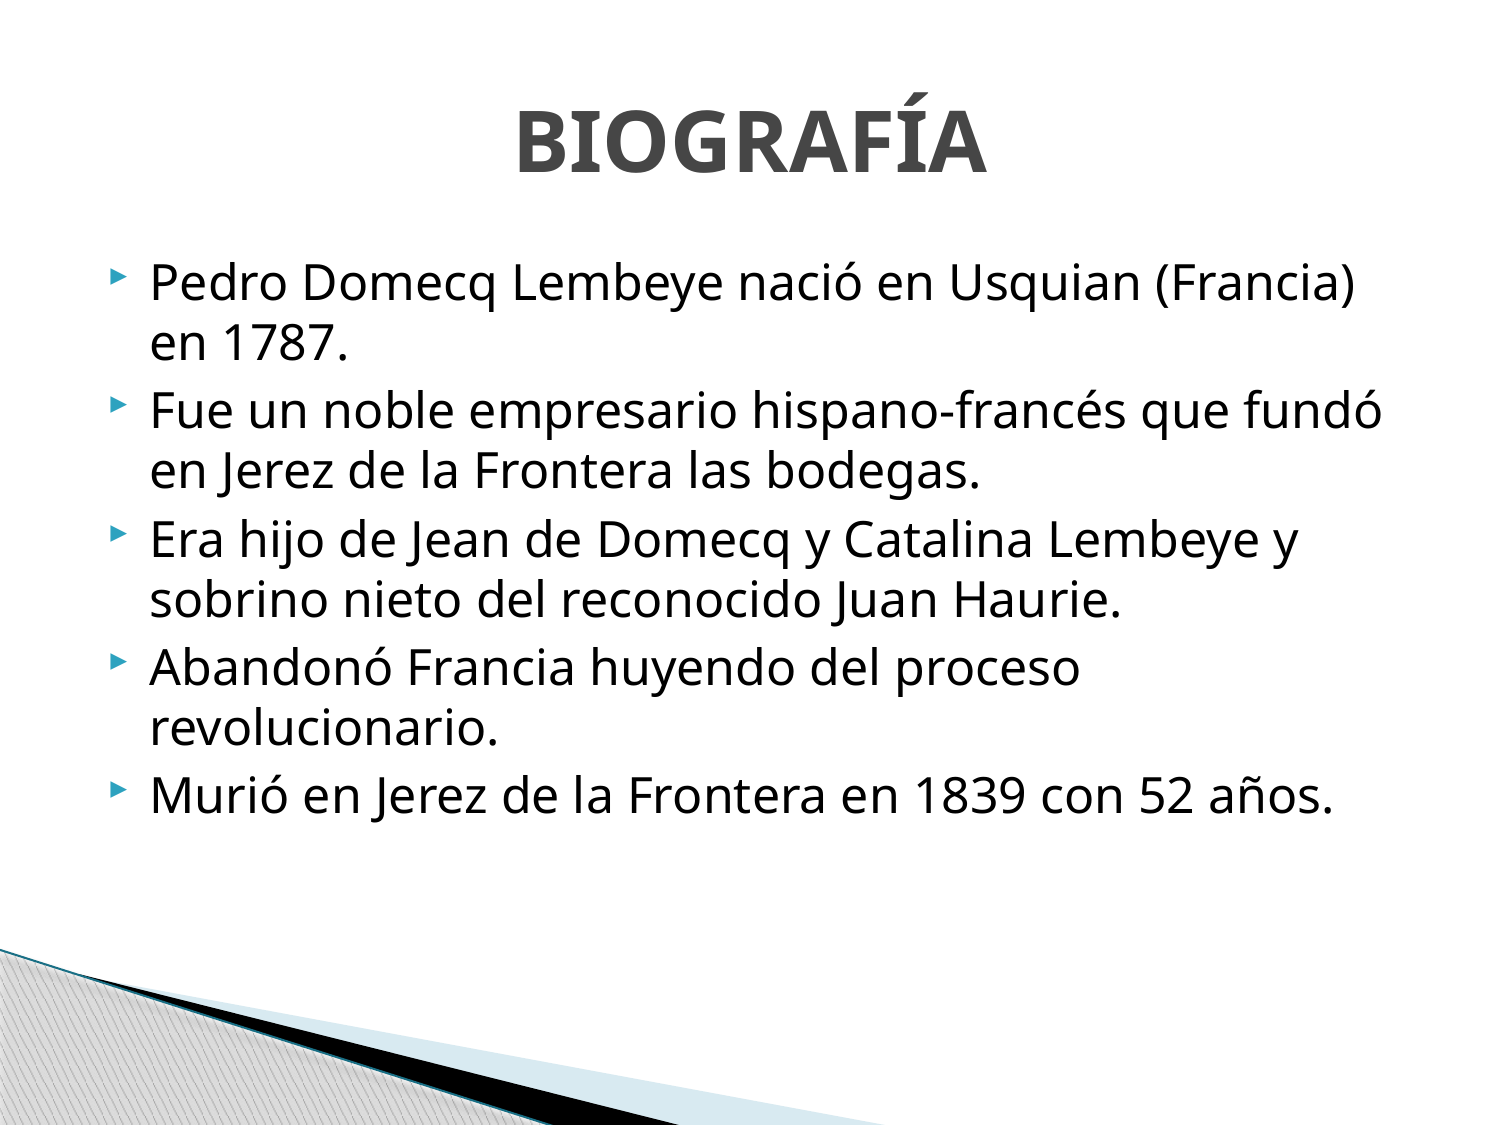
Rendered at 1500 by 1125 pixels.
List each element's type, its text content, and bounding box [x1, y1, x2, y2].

list Pedro Domecq Lembeye nació en Usquian (Francia) en 1787. Fue un noble empresario hispano-francés que fundó en Jerez de la Frontera las bodegas. Era hijo de Jean de Domecq y Catalina Lembeye y sobrino nieto del reconocido Juan Haurie. Abandonó Francia huyendo del proceso revolucionario. Murió en Jerez de la Frontera en 1839 con 52 años. [75, 243, 1436, 965]
title BIOGRAFÍA [75, 45, 1425, 233]
